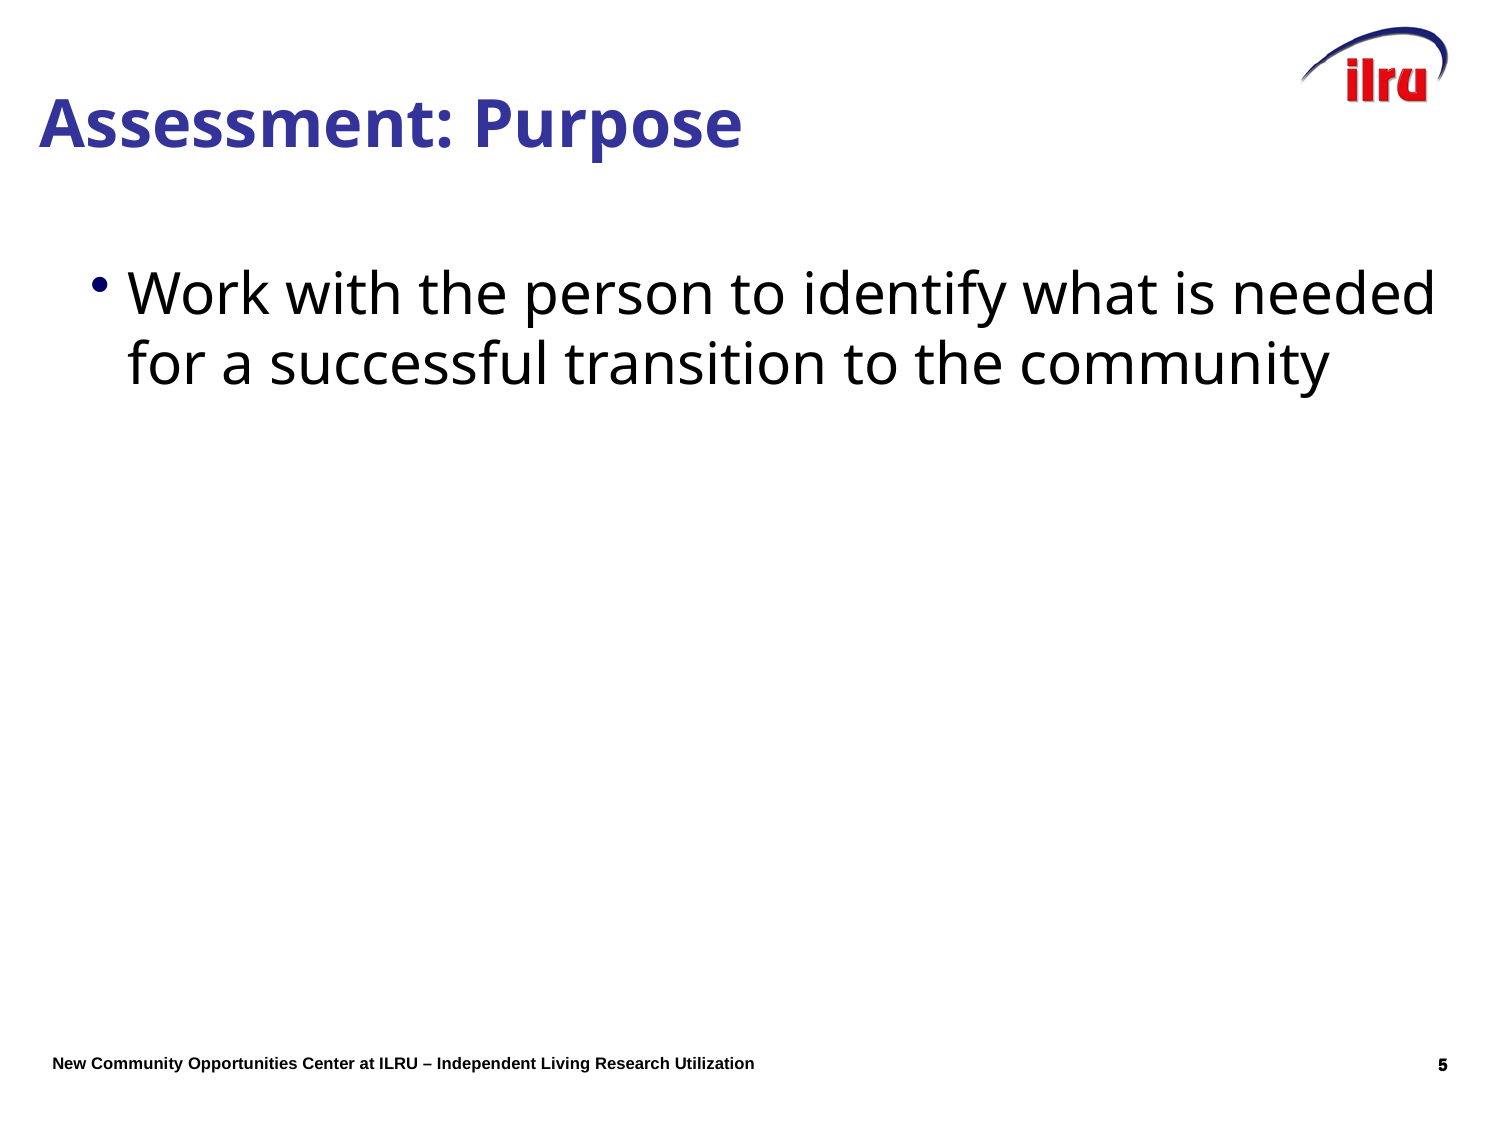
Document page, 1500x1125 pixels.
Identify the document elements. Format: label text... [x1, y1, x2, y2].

title Assessment: Purpose [24, 62, 1463, 181]
picture [1299, 24, 1463, 62]
list Work with the person to identify what is needed for a successful transition to the community [74, 212, 1476, 1013]
slide_number 4 [1362, 1046, 1463, 1088]
